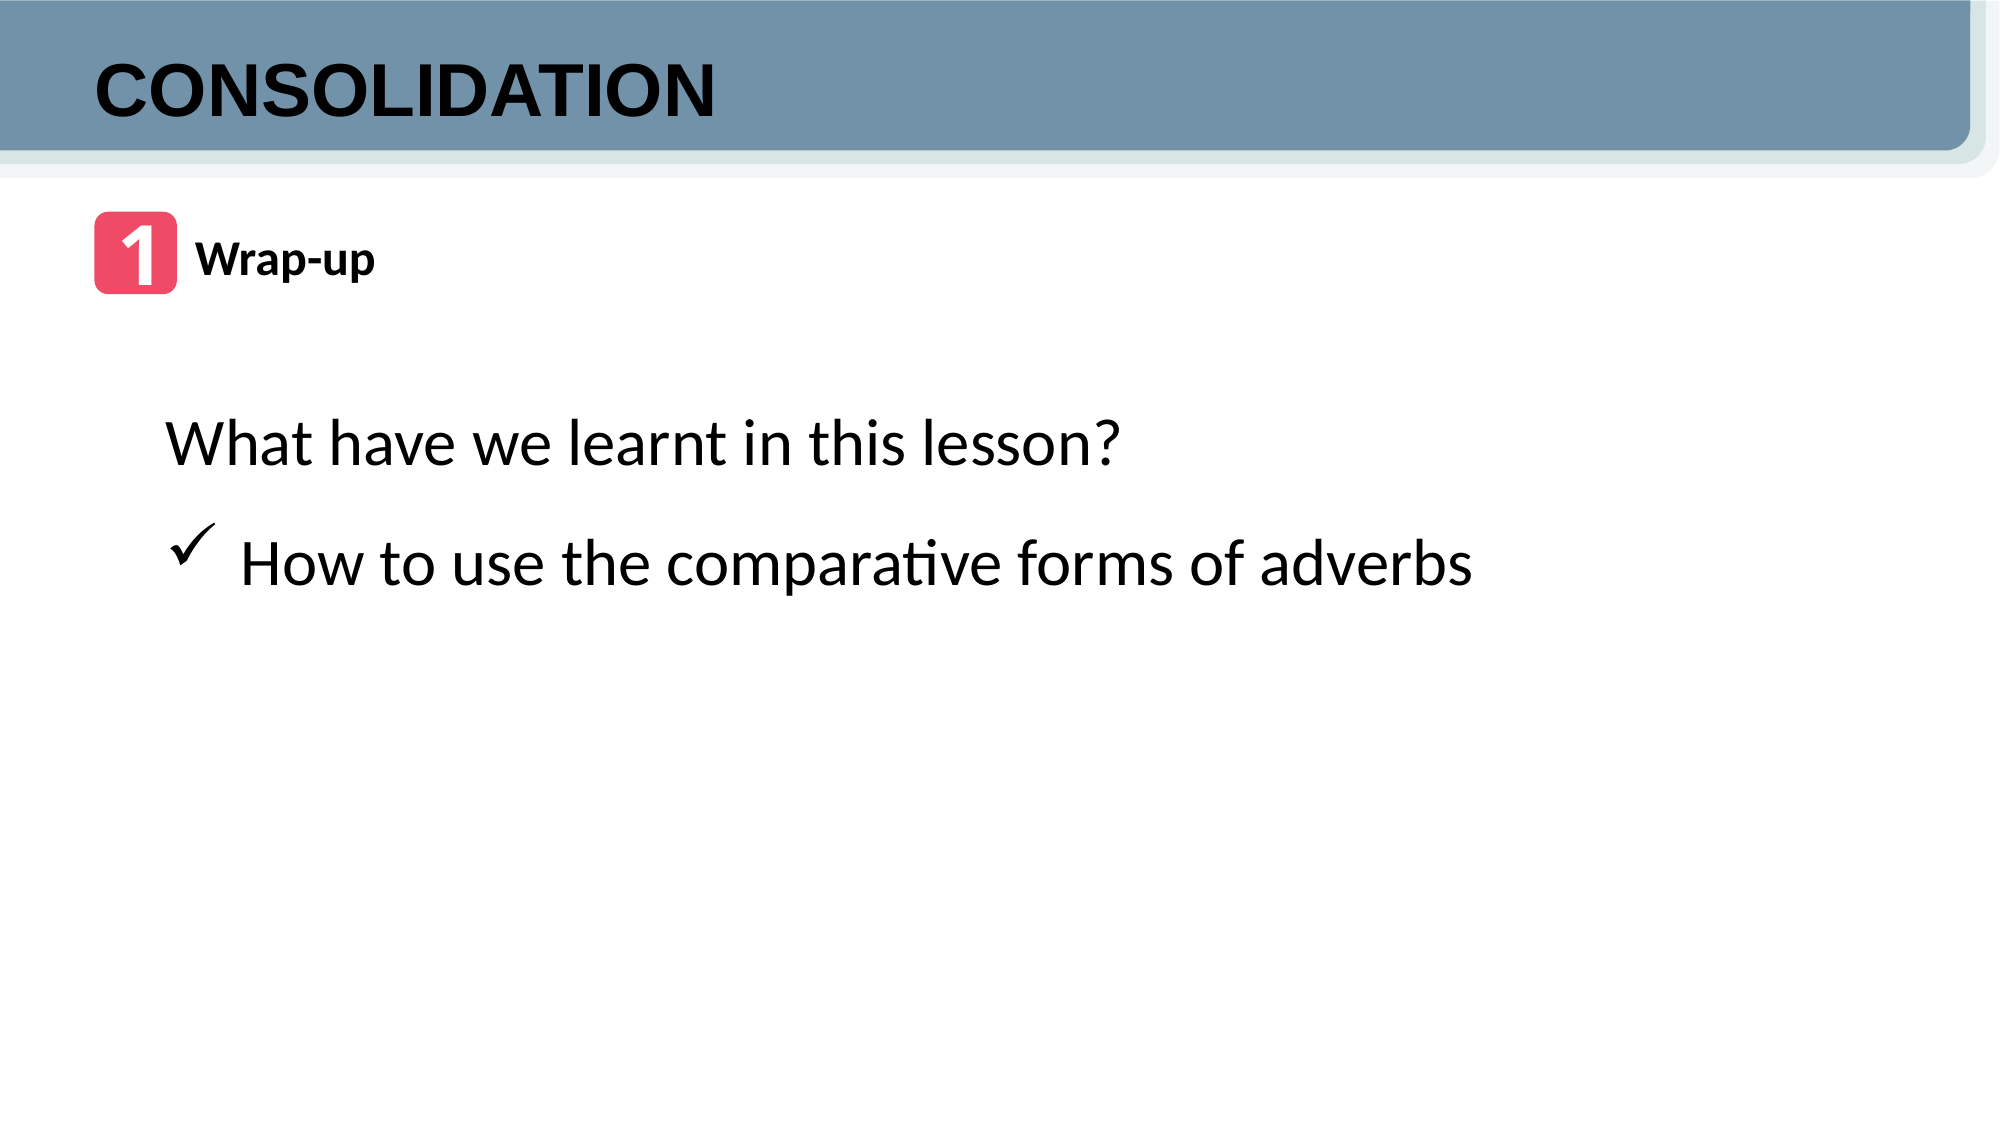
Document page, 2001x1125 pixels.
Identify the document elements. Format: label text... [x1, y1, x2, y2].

text_box What have we learnt in this lesson? How to use the comparative forms of adverbs [150, 351, 1617, 606]
text_box Wrap-up [180, 218, 540, 294]
text_box 1 [103, 194, 169, 310]
text_box [93, 211, 103, 295]
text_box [0, 0, 2000, 179]
text_box [169, 212, 178, 294]
